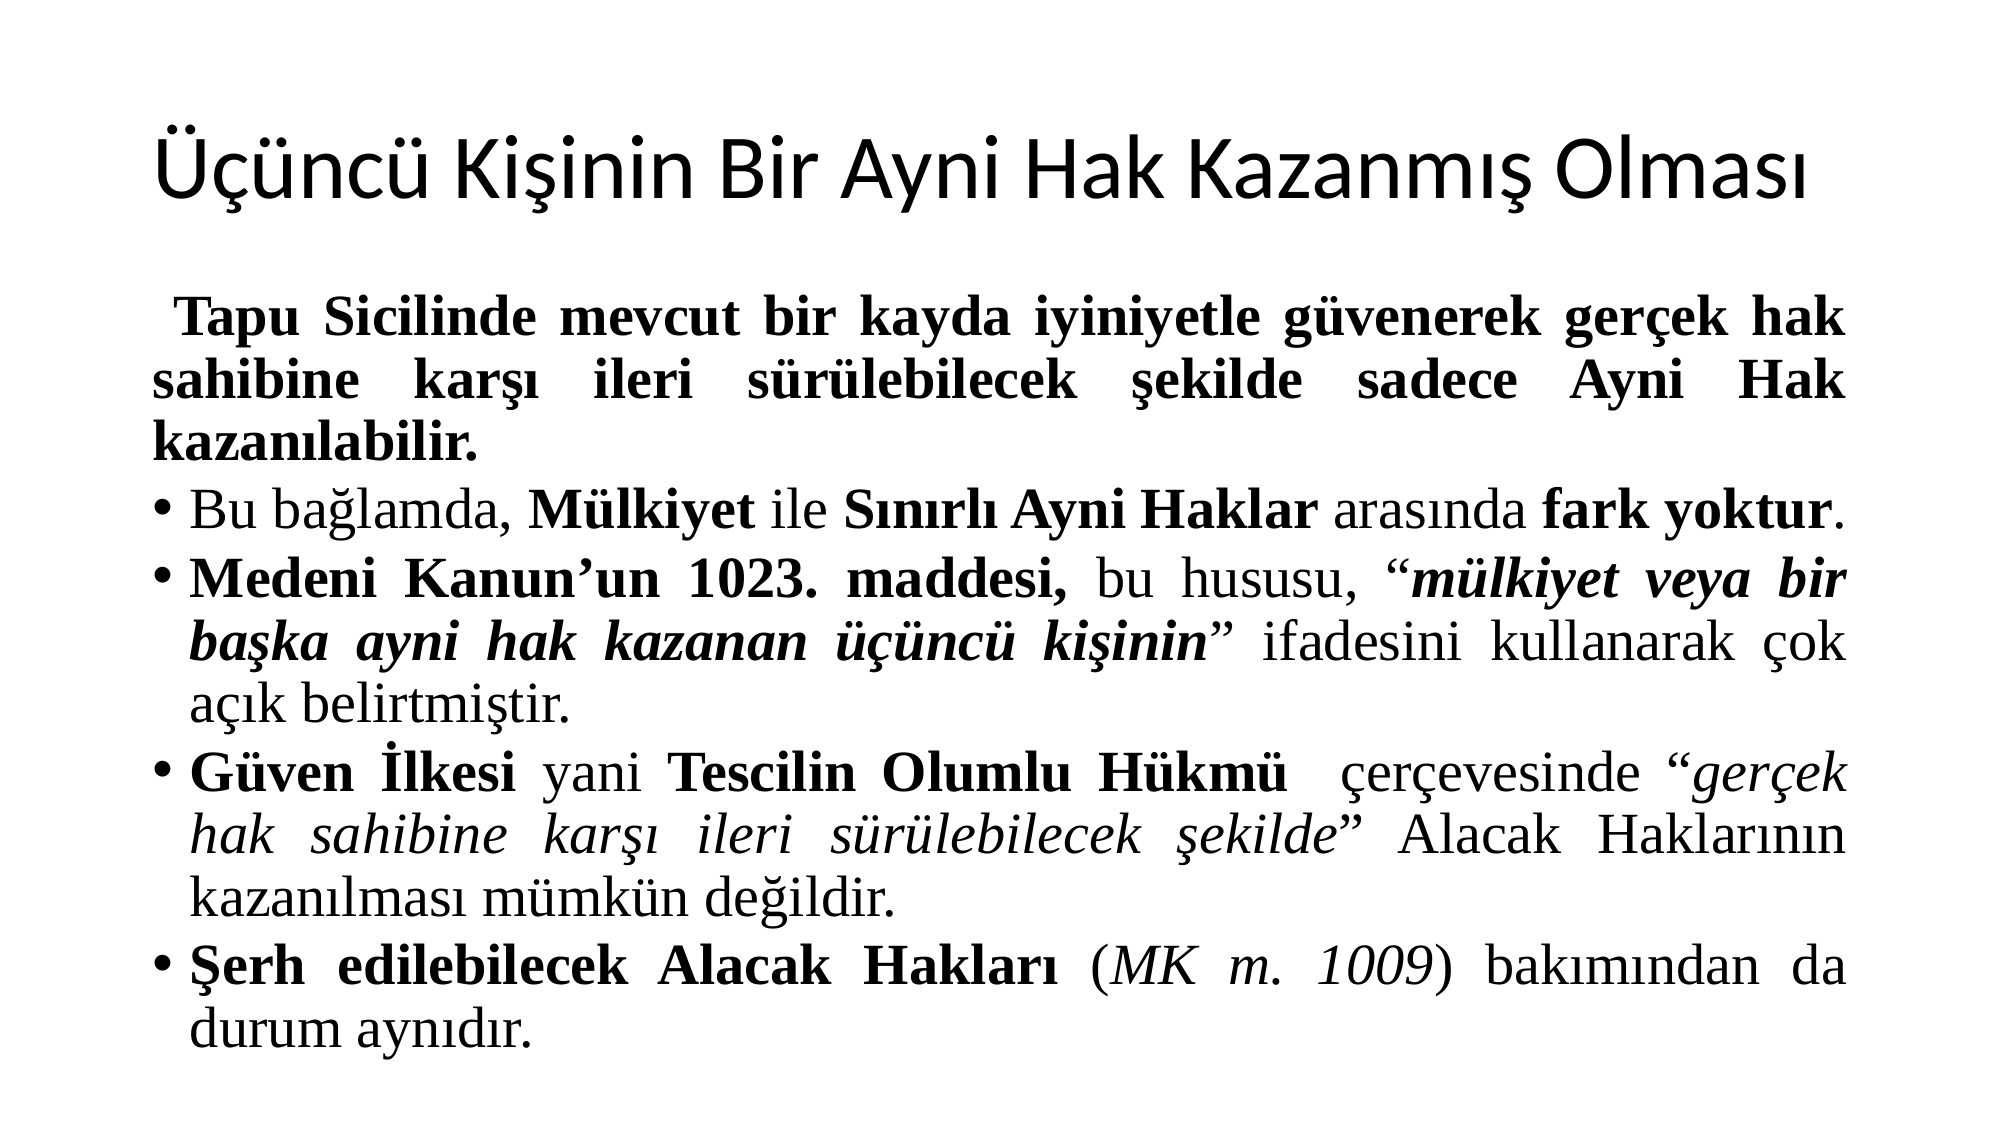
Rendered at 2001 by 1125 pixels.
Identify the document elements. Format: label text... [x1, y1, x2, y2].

title Üçüncü Kişinin Bir Ayni Hak Kazanmış Olması [137, 59, 1863, 277]
list Tapu Sicilinde mevcut bir kayda iyiniyetle güvenerek gerçek hak sahibine karşı ileri sürülebilecek şekilde sadece Ayni Hak kazanılabilir. Bu bağlamda, Mülkiyet ile Sınırlı Ayni Haklar arasında fark yoktur. Medeni Kanun’un 1023. maddesi, bu hususu, “mülkiyet veya bir başka ayni hak kazanan üçüncü kişinin” ifadesini kullanarak çok açık belirtmiştir. Güven İlkesi yani Tescilin Olumlu Hükmü çerçevesinde “gerçek hak sahibine karşı ileri sürülebilecek şekilde” Alacak Haklarının kazanılması mümkün değildir. Şerh edilebilecek Alacak Hakları (MK m. 1009) bakımından da durum aynıdır. [137, 277, 1863, 1086]
